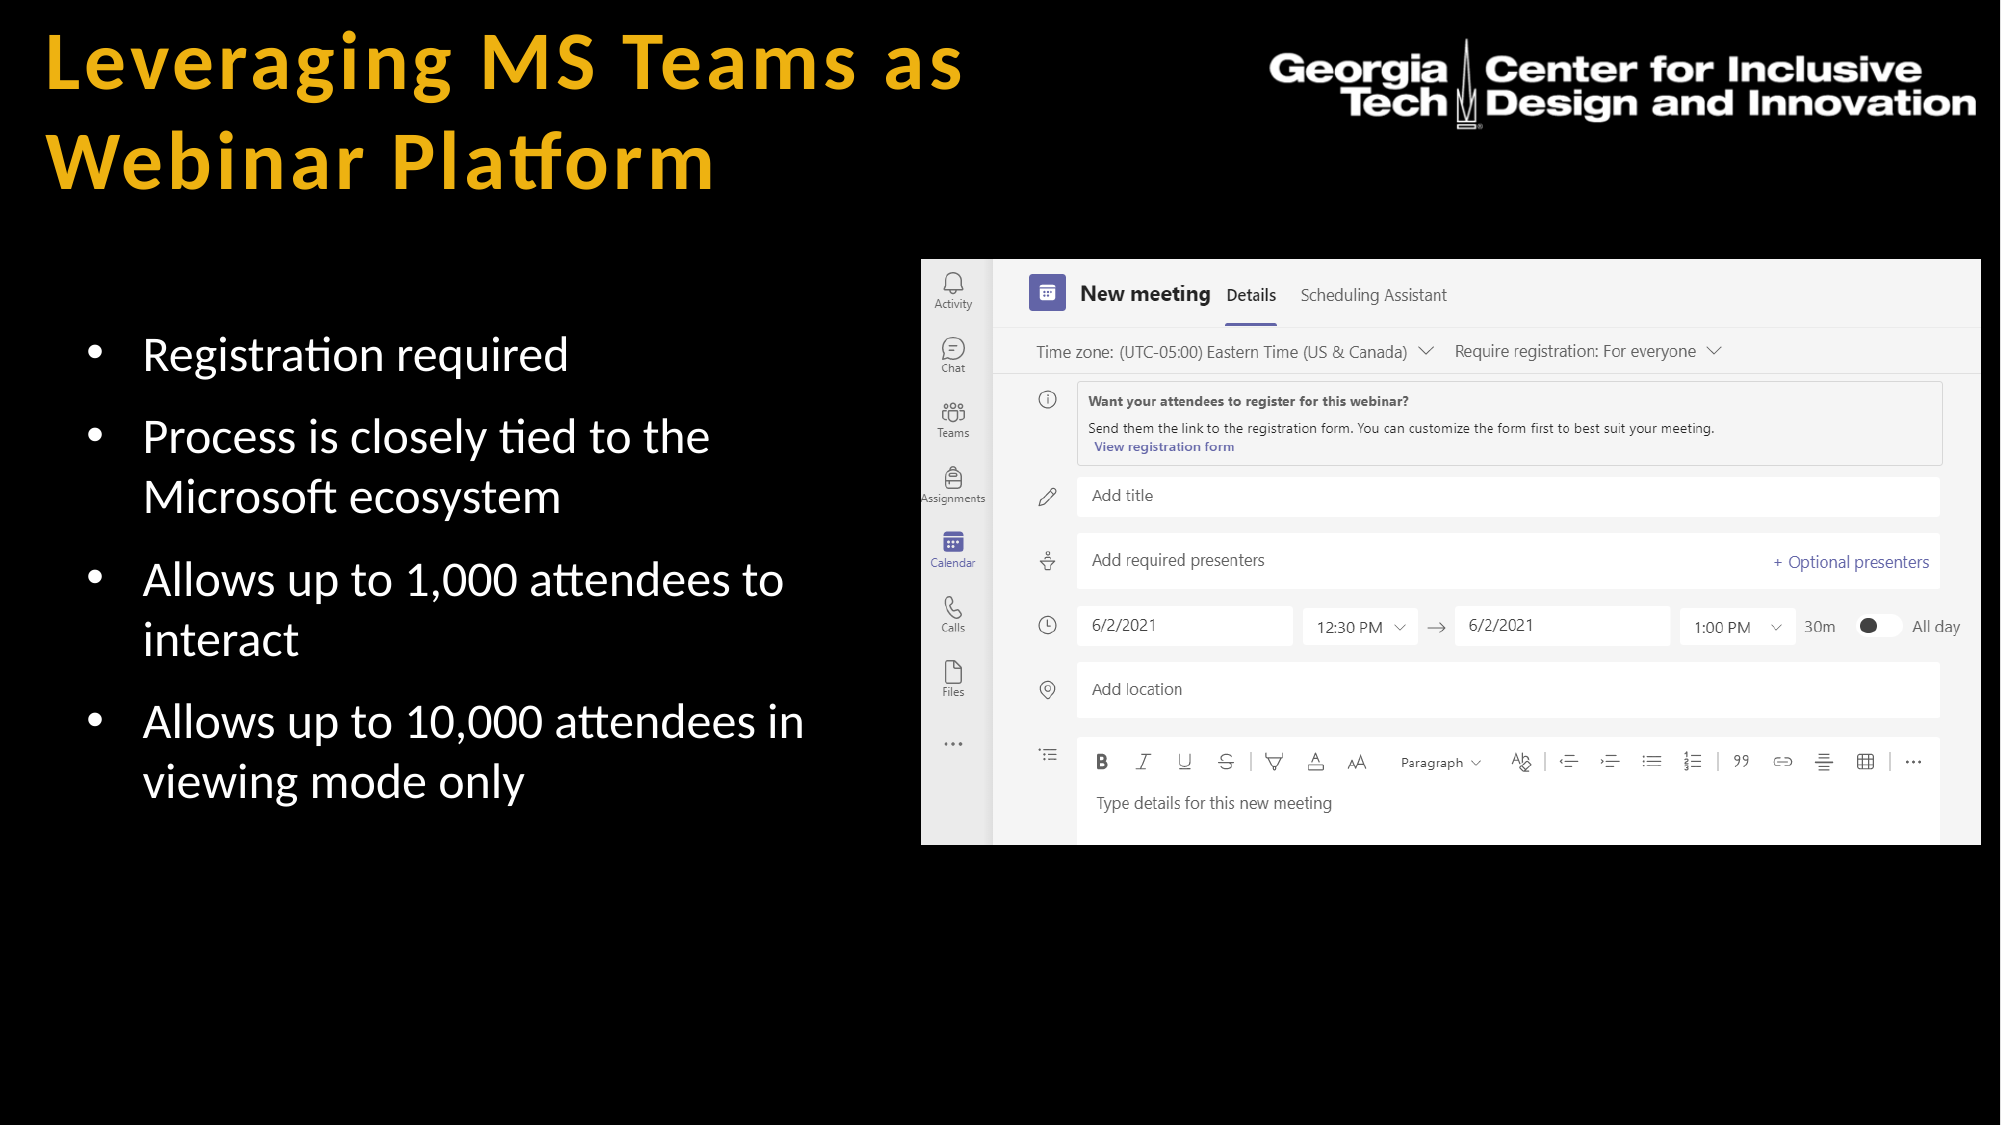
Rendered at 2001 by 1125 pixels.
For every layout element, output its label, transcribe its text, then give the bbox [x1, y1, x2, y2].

list Registration required Process is closely tied to the Microsoft ecosystem Allows up to 1,000 attendees to interact Allows up to 10,000 attendees in viewing mode only [41, 313, 883, 844]
title Leveraging MS Teams as Webinar Platform [0, 0, 1233, 213]
picture [0, 0, 2001, 1125]
